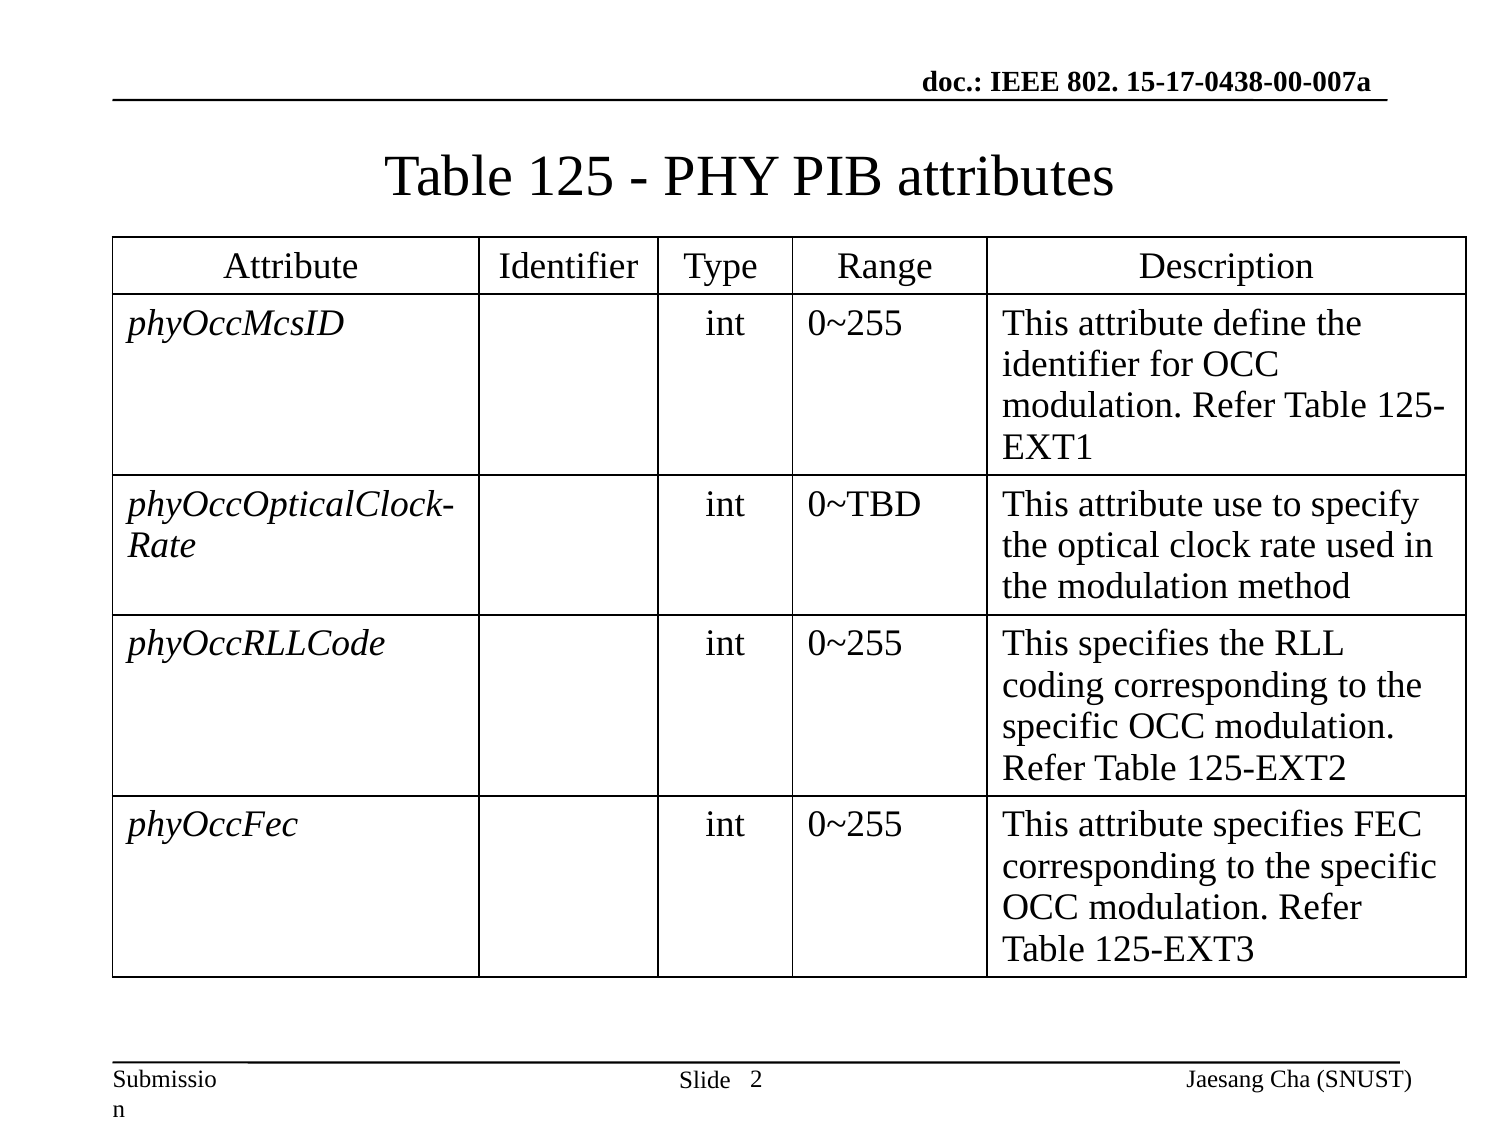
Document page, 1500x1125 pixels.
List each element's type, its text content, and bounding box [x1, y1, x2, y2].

table_cell phyOccMcsID [113, 295, 478, 474]
table_cell [480, 295, 657, 474]
footer Jaesang Cha (SNUST) [900, 1062, 1413, 1093]
table_cell int [659, 797, 792, 976]
table_cell [480, 476, 657, 614]
table_header Range [793, 238, 986, 293]
table_header Type [659, 238, 792, 293]
slide_number 2 [741, 1062, 771, 1093]
table_header Attribute [113, 238, 478, 293]
table_cell 0~255 [793, 797, 986, 976]
table_cell [480, 616, 657, 795]
table_cell 0~255 [793, 295, 986, 474]
table_cell This attribute specifies FEC corresponding to the specific OCC modulation. Refer Table 125-EXT3 [988, 797, 1465, 976]
title Table 125 - PHY PIB attributes [112, 112, 1388, 232]
table_cell int [659, 616, 792, 795]
table_cell This specifies the RLL coding corresponding to the specific OCC modulation. Refer Table 125-EXT2 [988, 616, 1465, 795]
table_cell phyOccRLLCode [113, 616, 478, 795]
table_header Description [988, 238, 1465, 293]
table_cell 0~255 [793, 616, 986, 795]
table_cell phyOccFec [113, 797, 478, 976]
table_cell This attribute use to specify the optical clock rate used in the modulation method [988, 476, 1465, 614]
table_cell 0~TBD [793, 476, 986, 614]
table_cell This attribute define the identifier for OCC modulation. Refer Table 125-EXT1 [988, 295, 1465, 474]
table_cell int [659, 295, 792, 474]
table_header Identifier [480, 238, 657, 293]
table_cell int [659, 476, 792, 614]
table_cell phyOccOpticalClock- Rate [113, 476, 478, 614]
table_cell [480, 797, 657, 976]
